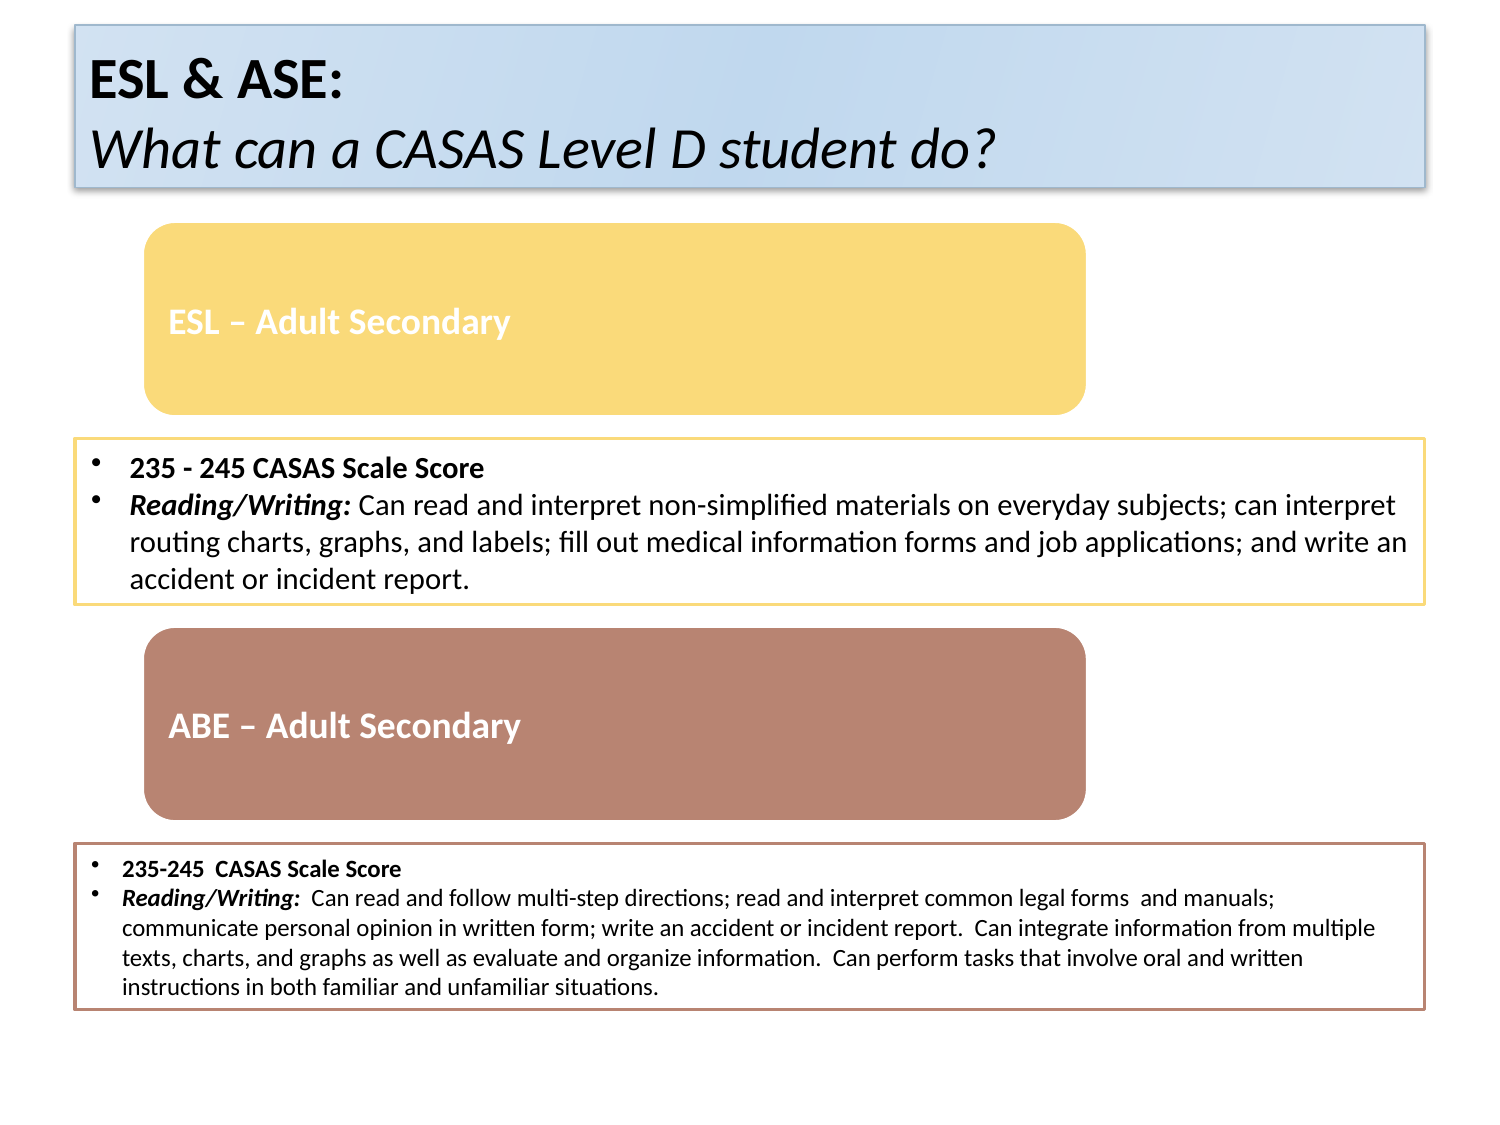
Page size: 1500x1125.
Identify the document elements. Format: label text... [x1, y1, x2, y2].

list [74, 199, 1426, 1011]
title ESL & ASE: What can a CASAS Level D student do? [74, 24, 1426, 188]
